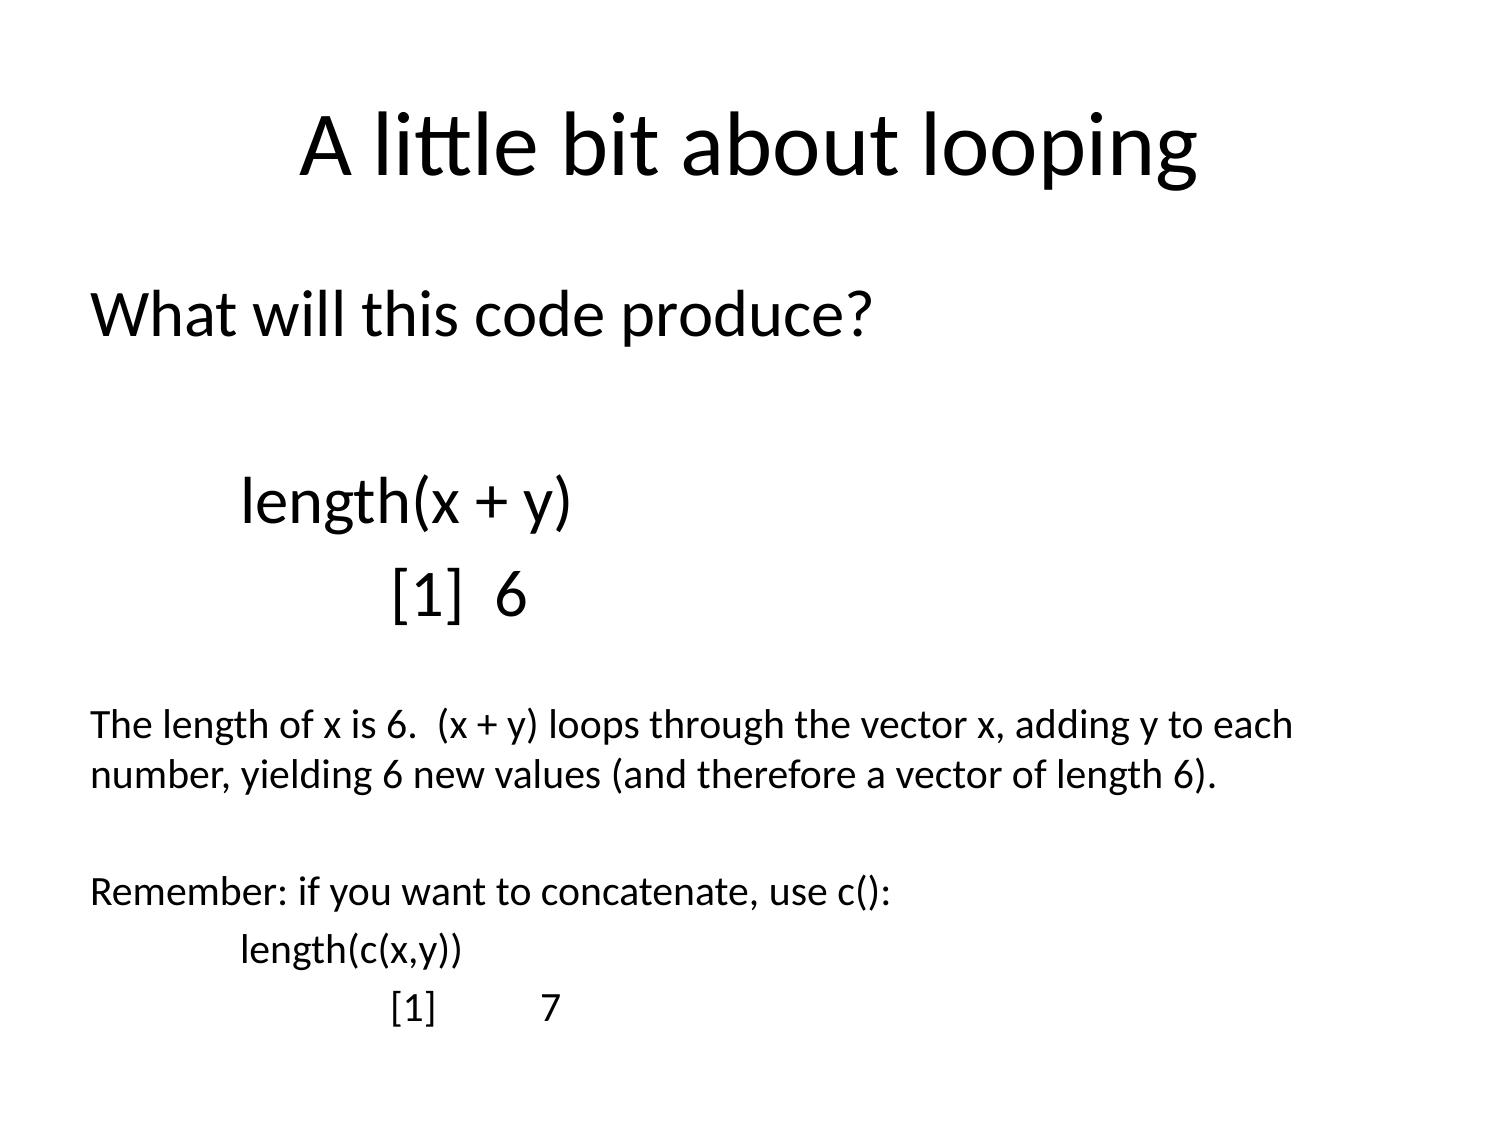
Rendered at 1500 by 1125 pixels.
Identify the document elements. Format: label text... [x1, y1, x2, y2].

title A little bit about looping [75, 45, 1425, 233]
list What will this code produce? length(x + y) [1] 6 The length of x is 6. (x + y) loops through the vector x, adding y to each number, yielding 6 new values (and therefore a vector of length 6). Remember: if you want to concatenate, use c(): length(c(x,y)) [1] 7 [75, 262, 1425, 1082]
